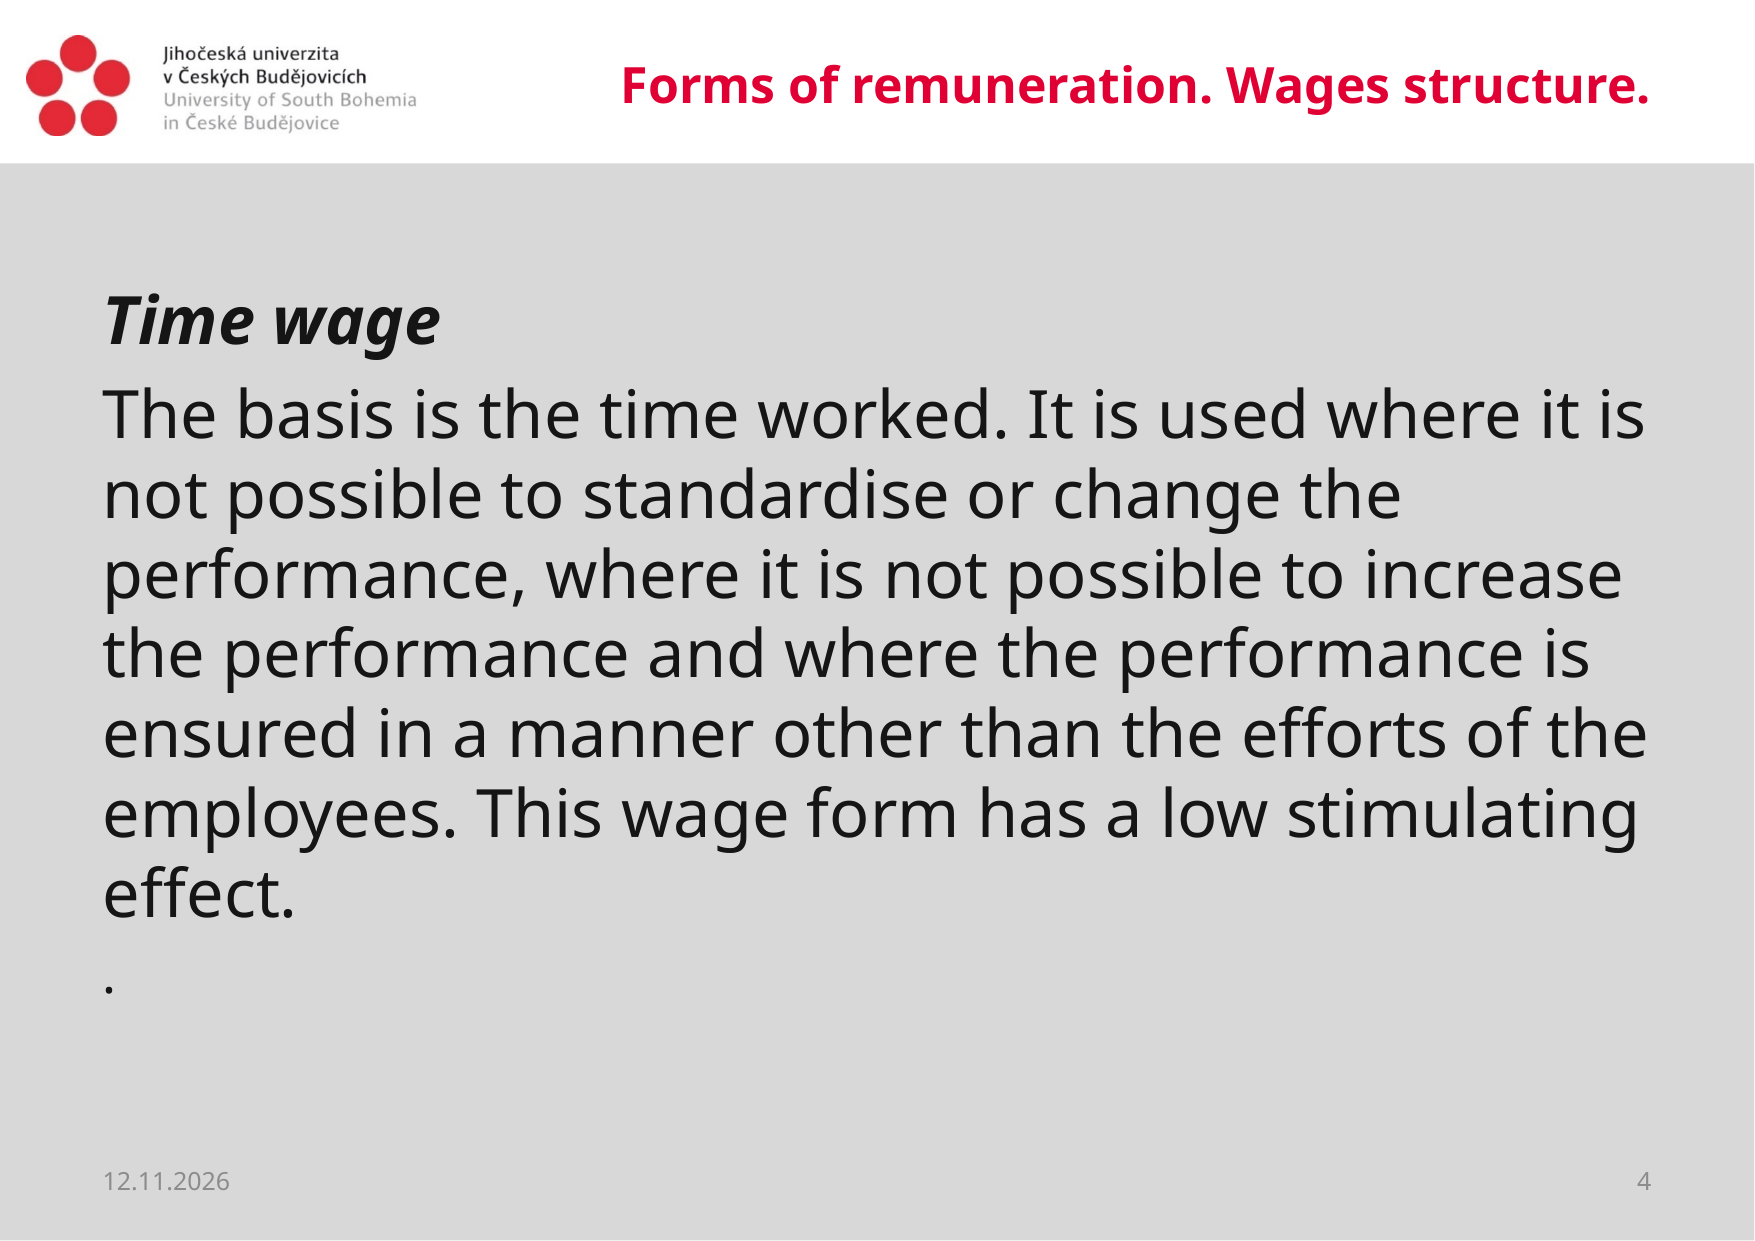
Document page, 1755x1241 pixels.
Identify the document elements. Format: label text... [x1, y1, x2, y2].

slide_number 4 [1257, 1149, 1667, 1216]
picture [26, 35, 417, 136]
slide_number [87, 1149, 498, 1216]
title Forms of remuneration. Wages structure. [448, 29, 1667, 139]
list Time wage The basis is the time worked. It is used where it is not possible to standardise or change the performance, where it is not possible to increase the performance and where the performance is ensured in a manner other than the efforts of the employees. This wage form has a low stimulating effect. . [87, 194, 1667, 1109]
